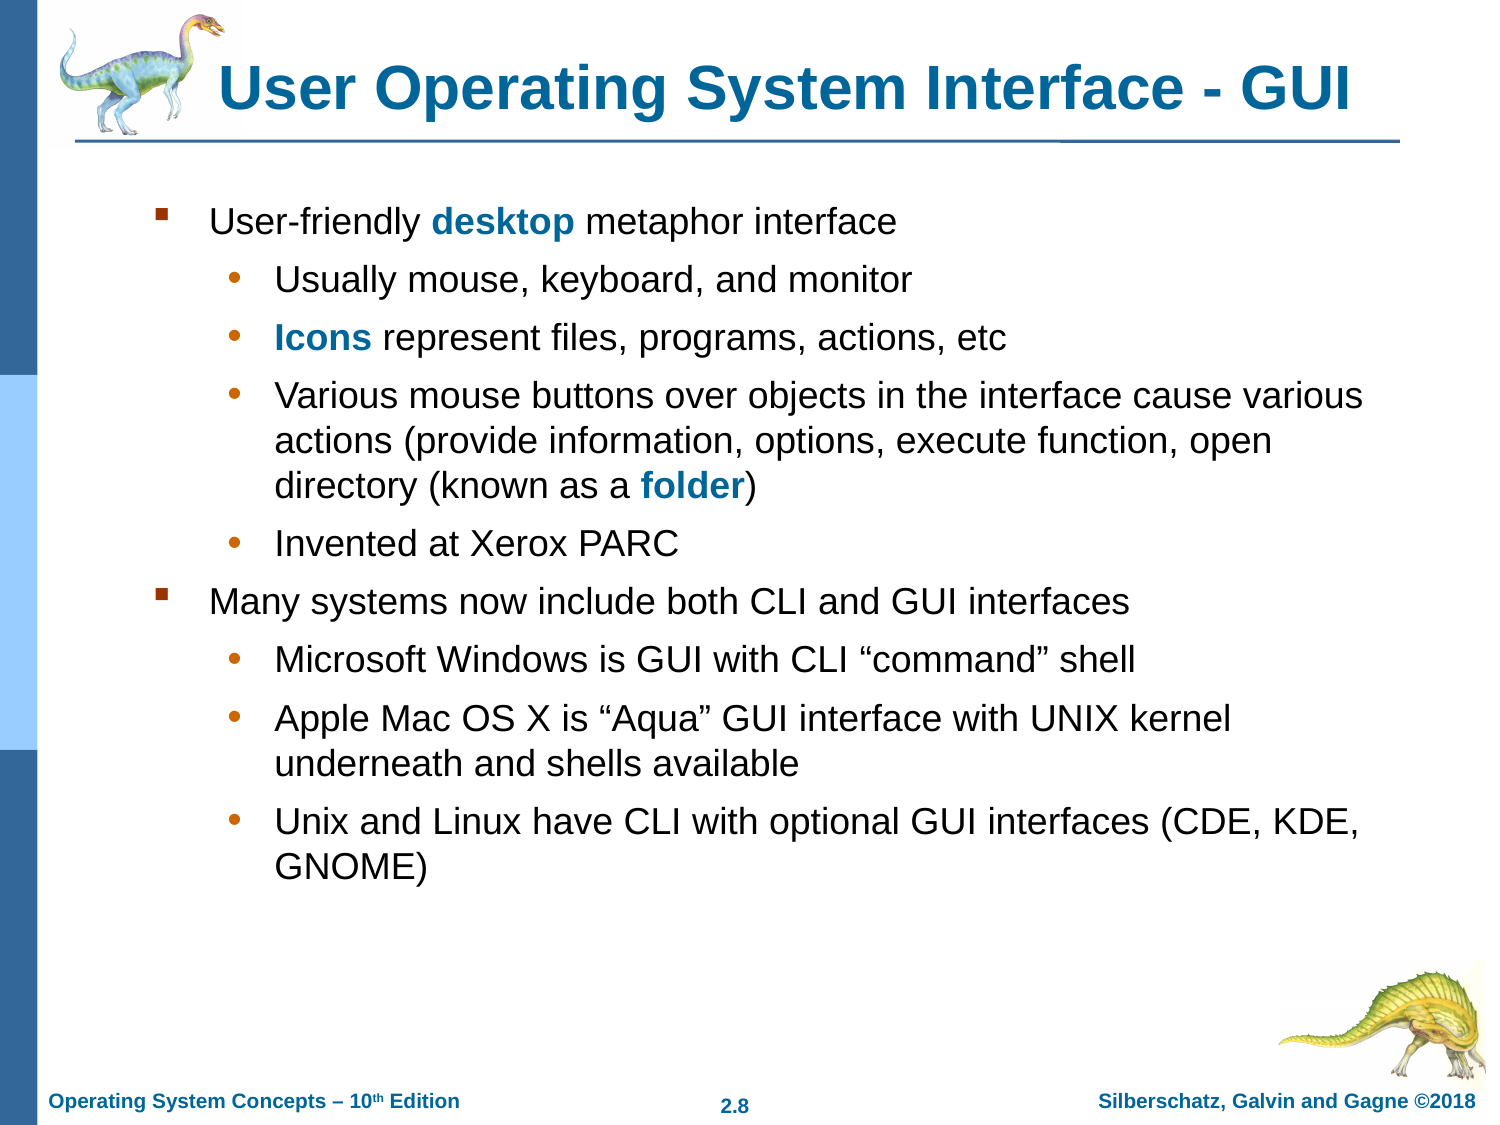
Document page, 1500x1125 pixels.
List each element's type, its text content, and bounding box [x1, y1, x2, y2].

title User Operating System Interface - GUI [170, 35, 1401, 130]
picture [46, 0, 243, 149]
picture [1275, 959, 1486, 1090]
list User-friendly desktop metaphor interface Usually mouse, keyboard, and monitor Icons represent files, programs, actions, etc Various mouse buttons over objects in the interface cause various actions (provide information, options, execute function, open directory (known as a folder) Invented at Xerox PARC Many systems now include both CLI and GUI interfaces Microsoft Windows is GUI with CLI “command” shell Apple Mac OS X is “Aqua” GUI interface with UNIX kernel underneath and shells available Unix and Linux have CLI with optional GUI interfaces (CDE, KDE, GNOME) [137, 189, 1401, 933]
